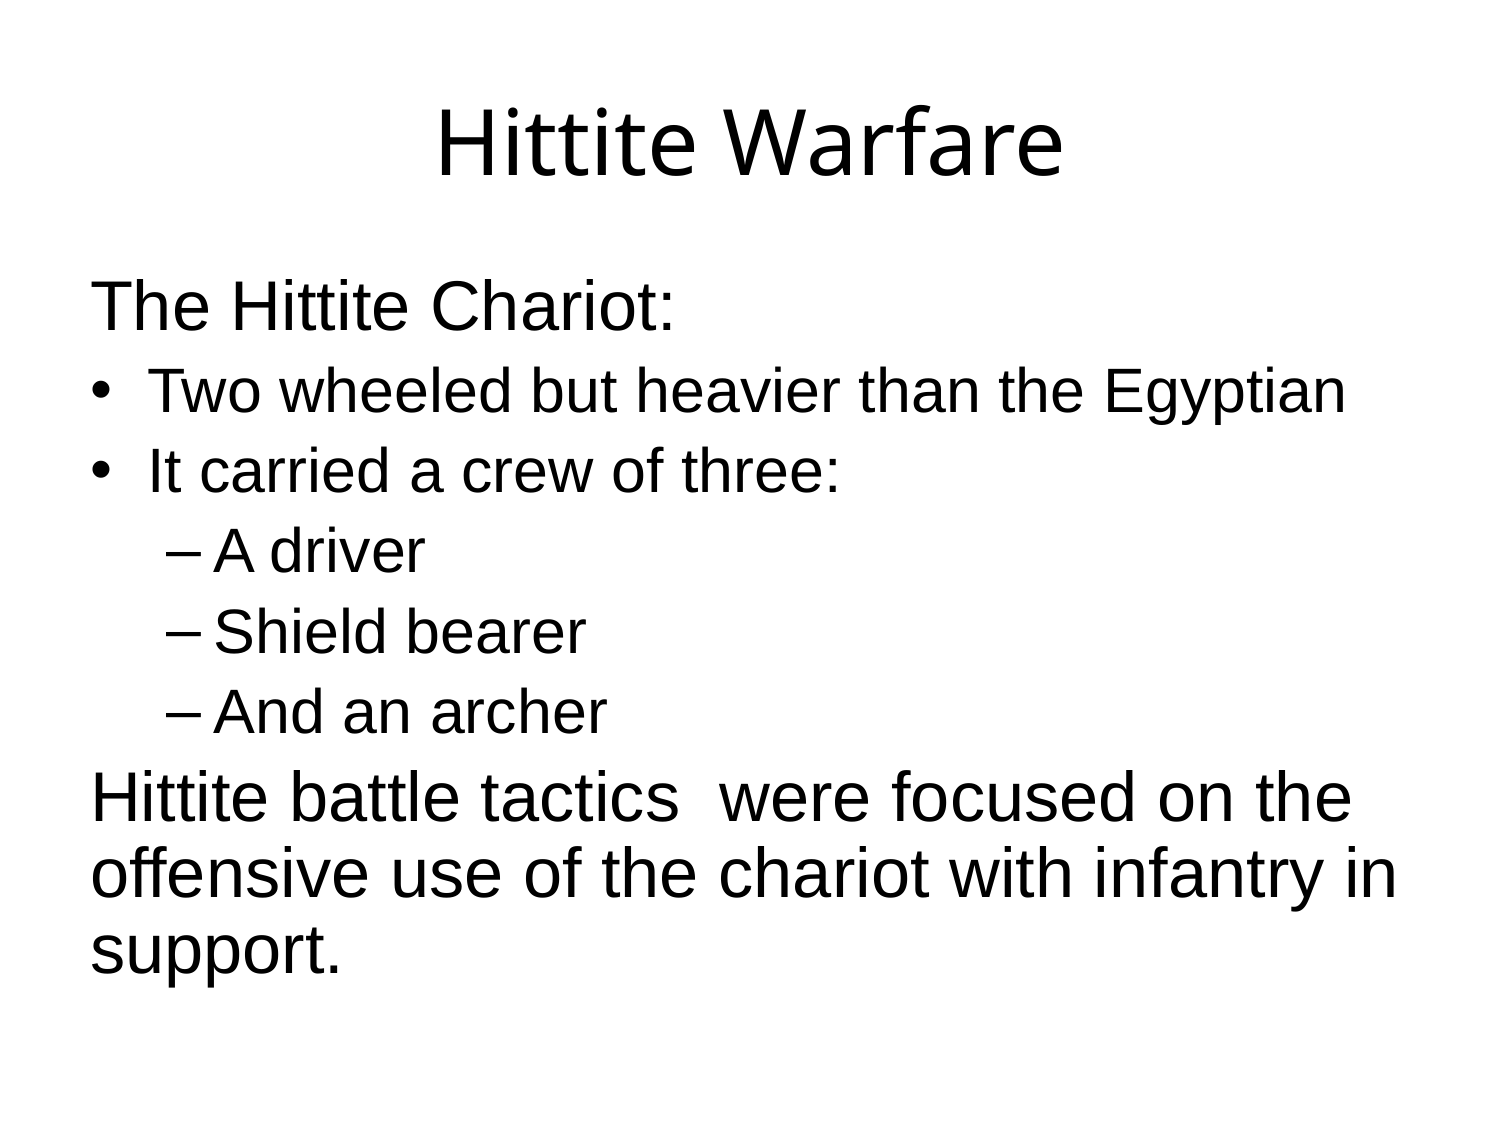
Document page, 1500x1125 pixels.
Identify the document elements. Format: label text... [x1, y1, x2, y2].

title Hittite Warfare [75, 45, 1425, 233]
list The Hittite Chariot: Two wheeled but heavier than the Egyptian It carried a crew of three: A driver Shield bearer And an archer Hittite battle tactics were focused on the offensive use of the chariot with infantry in support. [75, 262, 1425, 1005]
